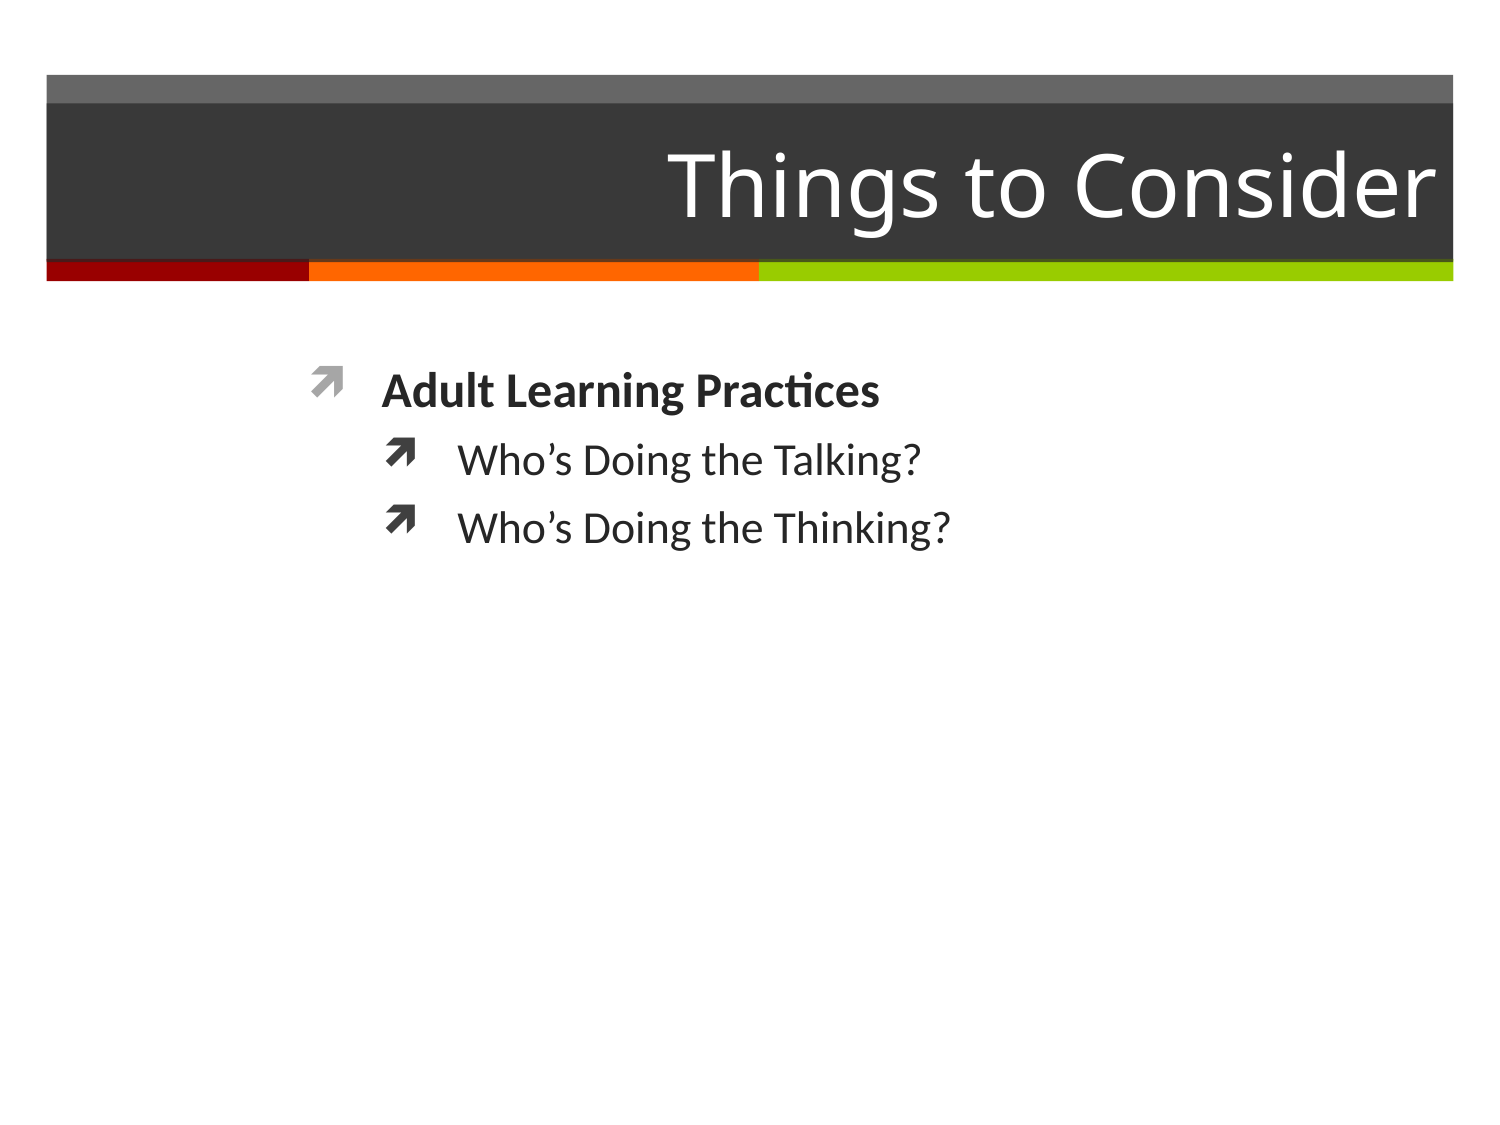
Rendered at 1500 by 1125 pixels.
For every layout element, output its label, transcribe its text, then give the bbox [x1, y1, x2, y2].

list Adult Learning Practices Who’s Doing the Talking? Who’s Doing the Thinking? [291, 349, 1454, 1006]
title Things to Consider [46, 103, 1454, 263]
